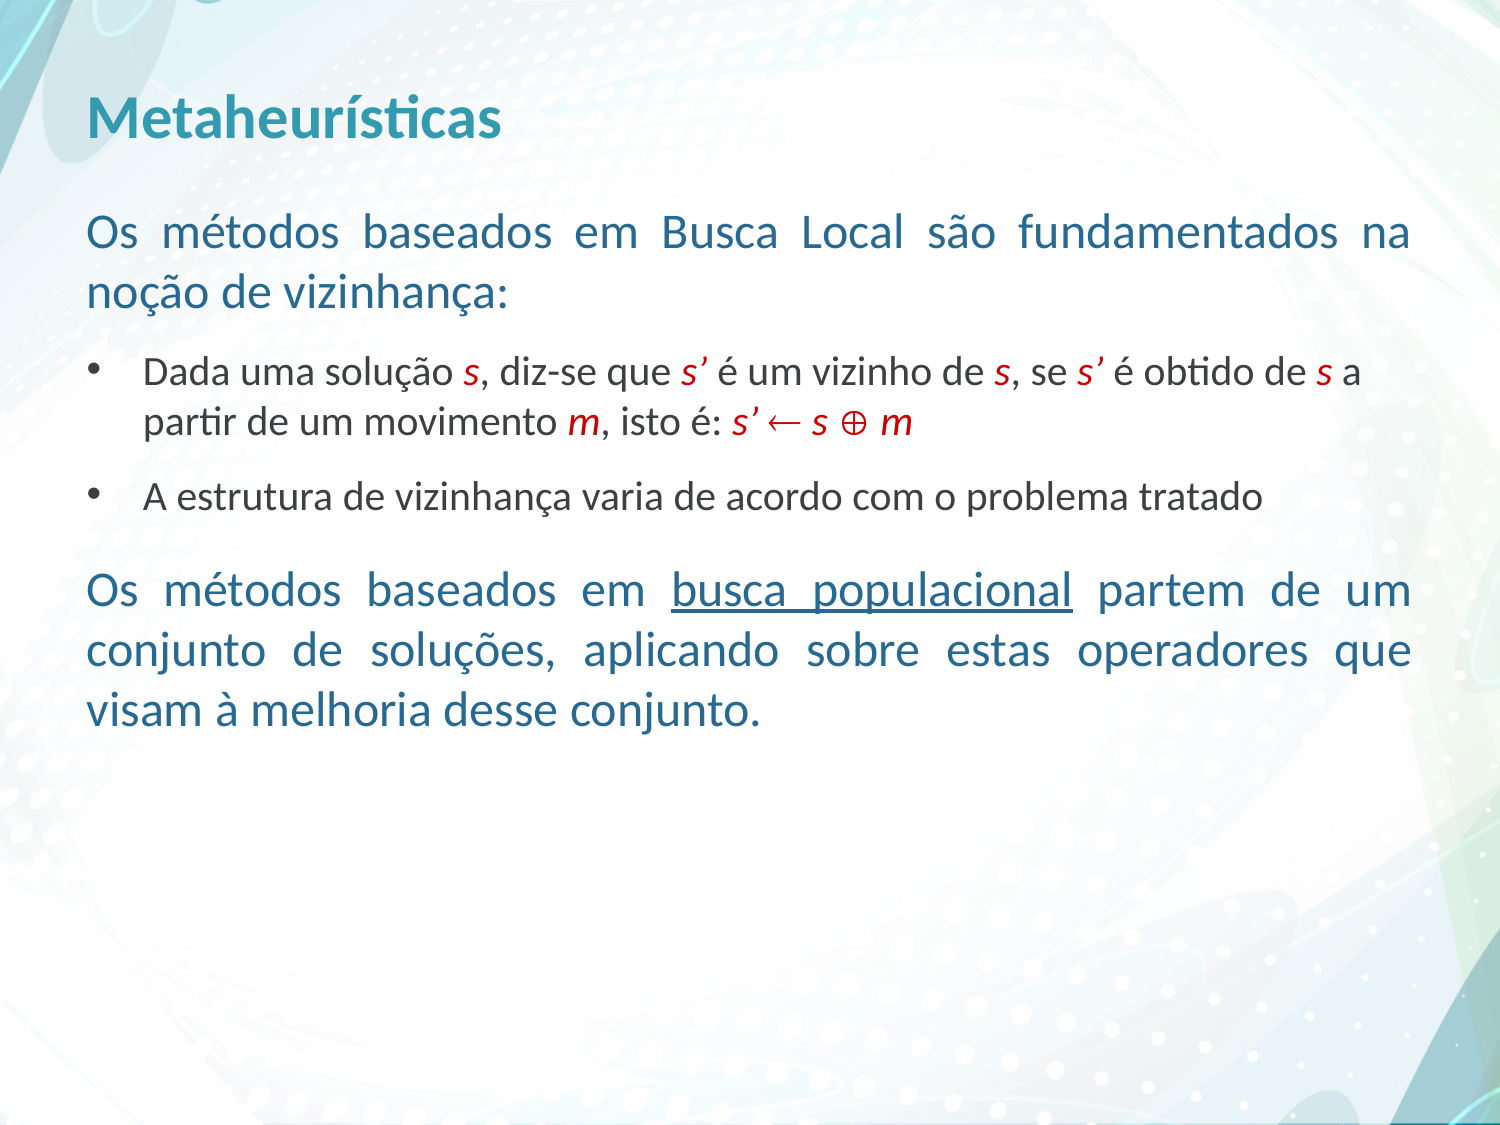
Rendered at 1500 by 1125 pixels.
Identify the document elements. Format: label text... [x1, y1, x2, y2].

title Metaheurísticas [71, 44, 1430, 160]
list Os métodos baseados em Busca Local são fundamentados na noção de vizinhança: Dada uma solução s, diz-se que s’ é um vizinho de s, se s’ é obtido de s a partir de um movimento m, isto é: s’  s  m A estrutura de vizinhança varia de acordo com o problema tratado Os métodos baseados em busca populacional partem de um conjunto de soluções, aplicando sobre estas operadores que visam à melhoria desse conjunto. [71, 190, 1428, 1044]
